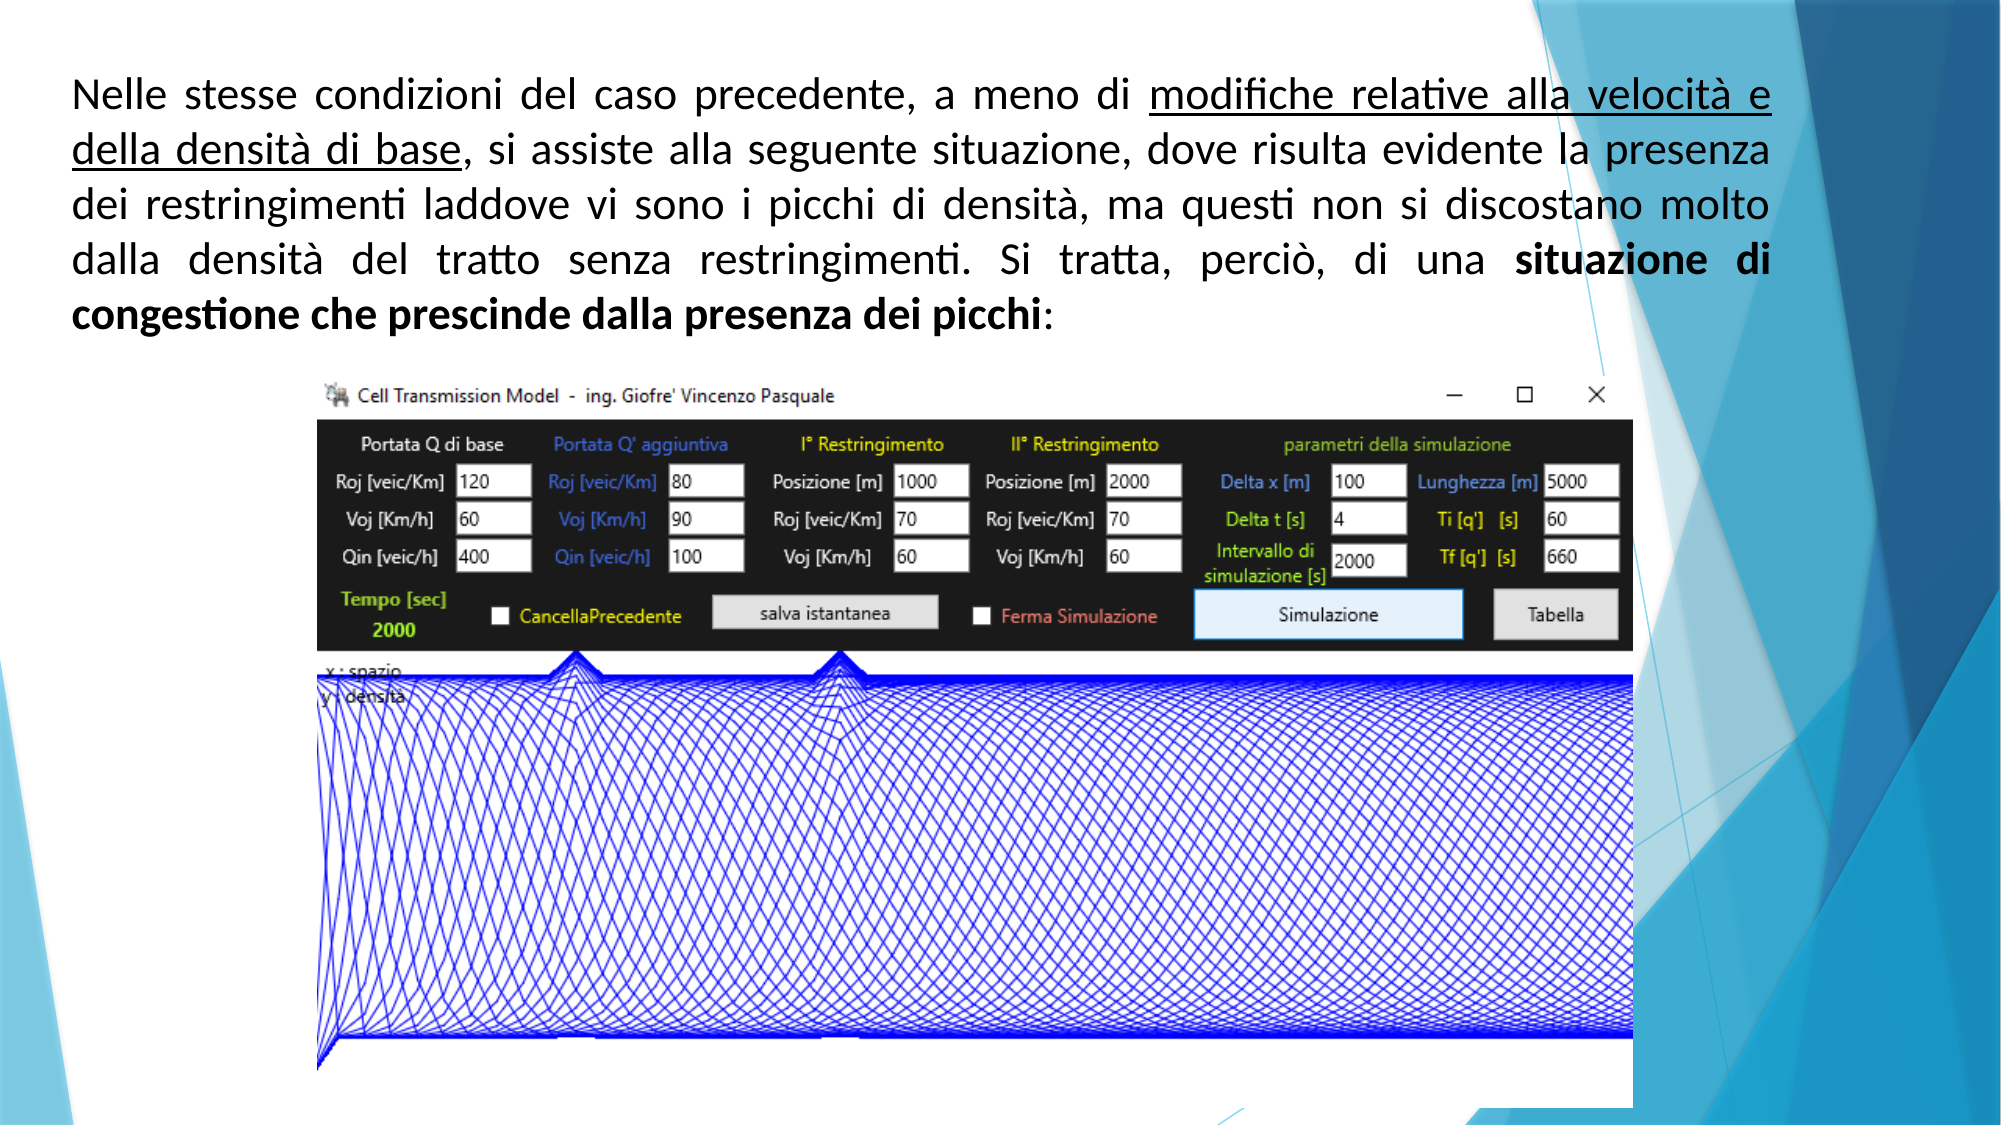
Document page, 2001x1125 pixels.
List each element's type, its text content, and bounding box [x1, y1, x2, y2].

picture [316, 375, 1634, 1108]
list Nelle stesse condizioni del caso precedente, a meno di modifiche relative alla velocità e della densità di base, si assiste alla seguente situazione, dove risulta evidente la presenza dei restringimenti laddove vi sono i picchi di densità, ma questi non si discostano molto dalla densità del tratto senza restringimenti. Si tratta, perciò, di una situazione di congestione che prescinde dalla presenza dei picchi: [56, 56, 1787, 381]
